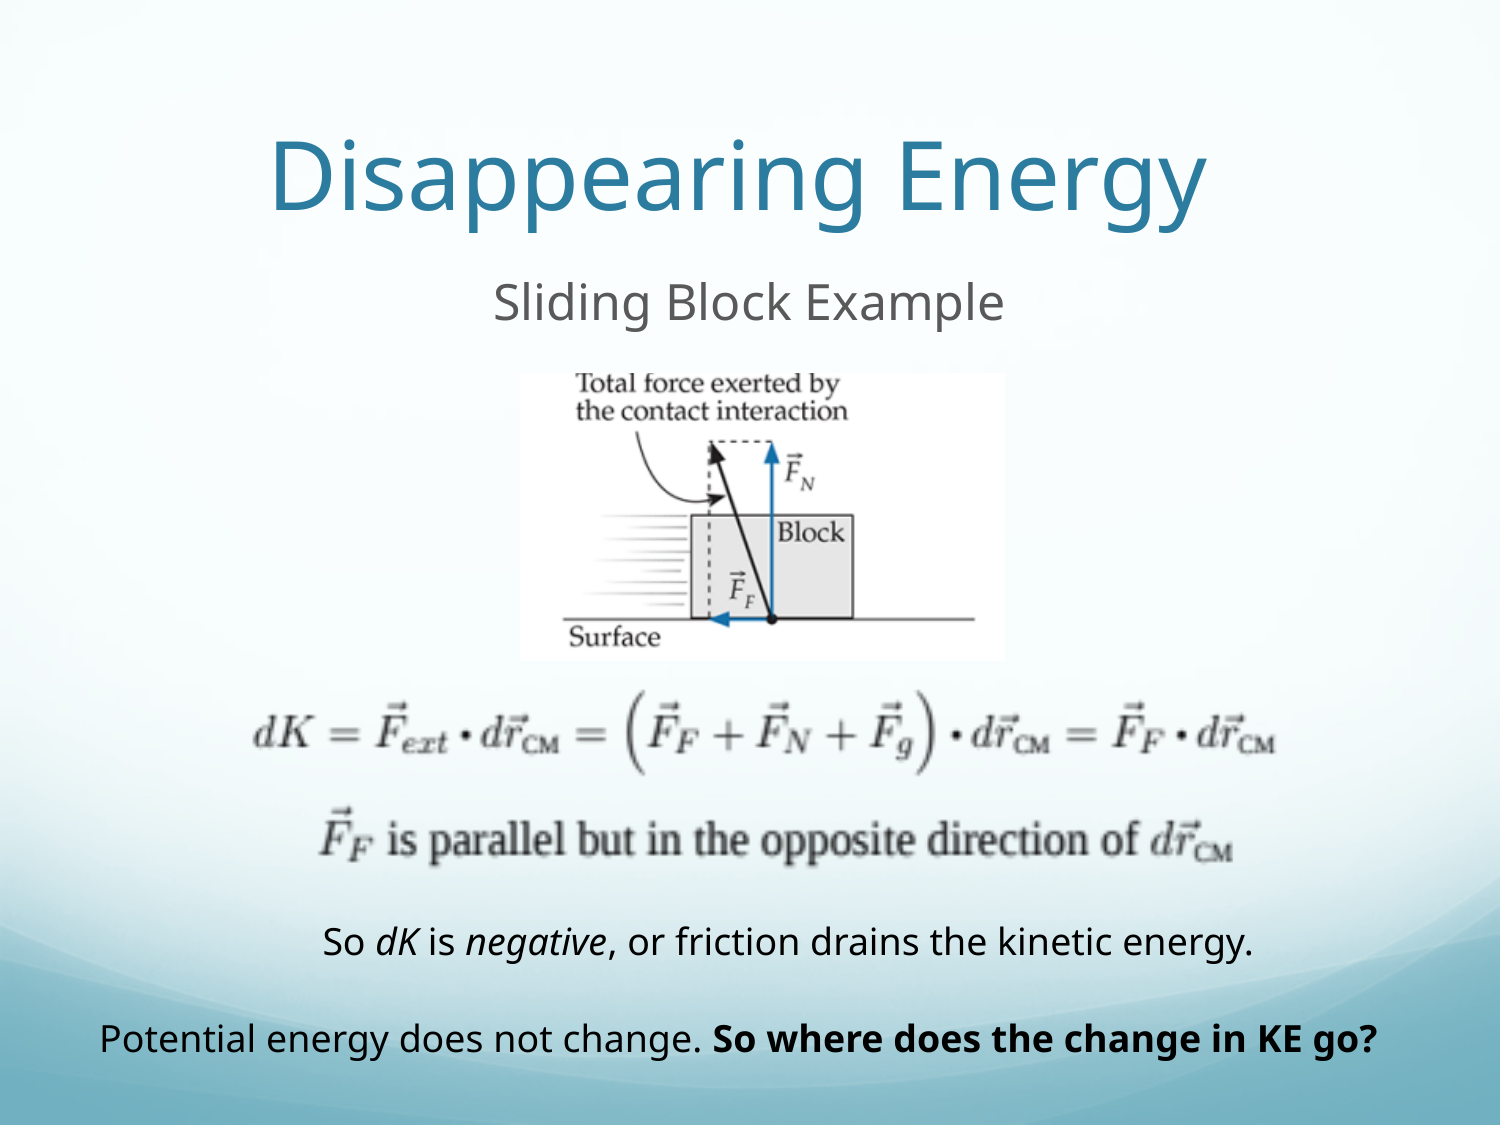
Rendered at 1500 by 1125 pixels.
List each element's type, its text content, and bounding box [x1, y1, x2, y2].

picture [316, 798, 1234, 875]
text_box Potential energy does not change. So where does the change in KE go? [84, 1008, 1403, 1068]
text_box So dK is negative, or friction drains the kinetic energy. [307, 910, 1270, 971]
picture [248, 687, 1290, 780]
title Disappearing Energy [90, 17, 1410, 237]
picture [519, 372, 1006, 661]
list Sliding Block Example [90, 262, 1410, 373]
